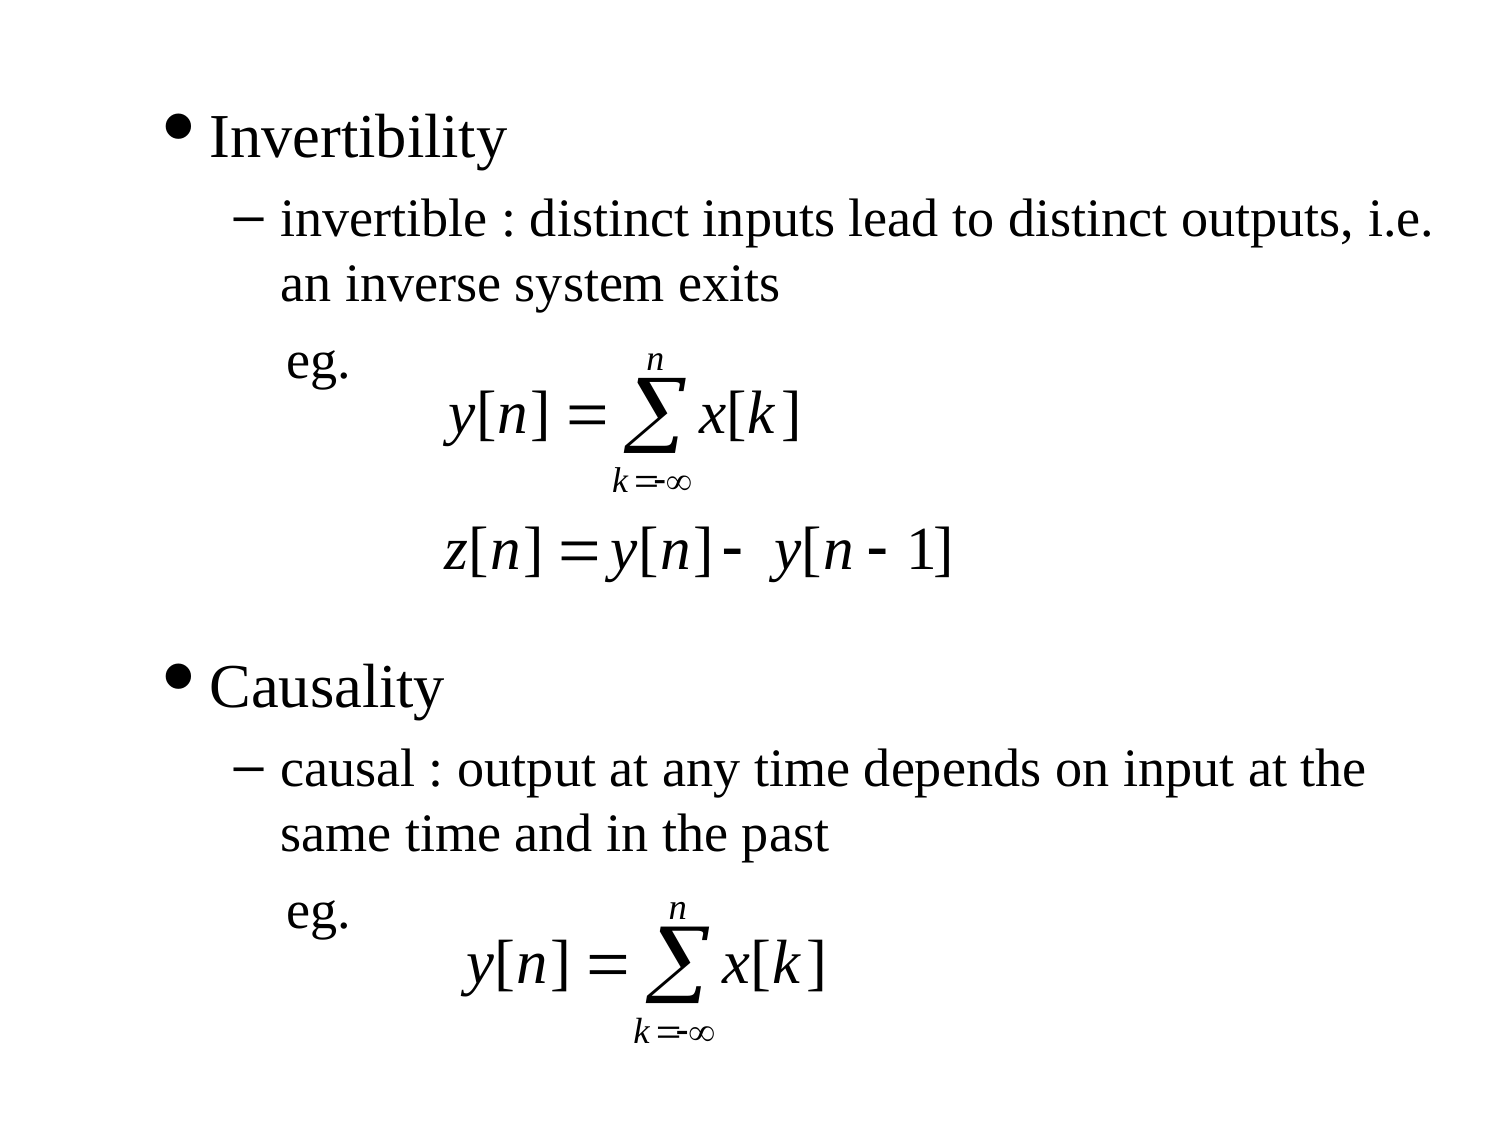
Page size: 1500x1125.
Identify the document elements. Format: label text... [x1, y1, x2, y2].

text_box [432, 329, 960, 597]
text_box Invertibility invertible : distinct inputs lead to distinct outputs, i.e. an inverse system exits eg. Causality causal : output at any time depends on input at the same time and in the past eg. [0, 0, 1500, 1025]
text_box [449, 879, 838, 1057]
